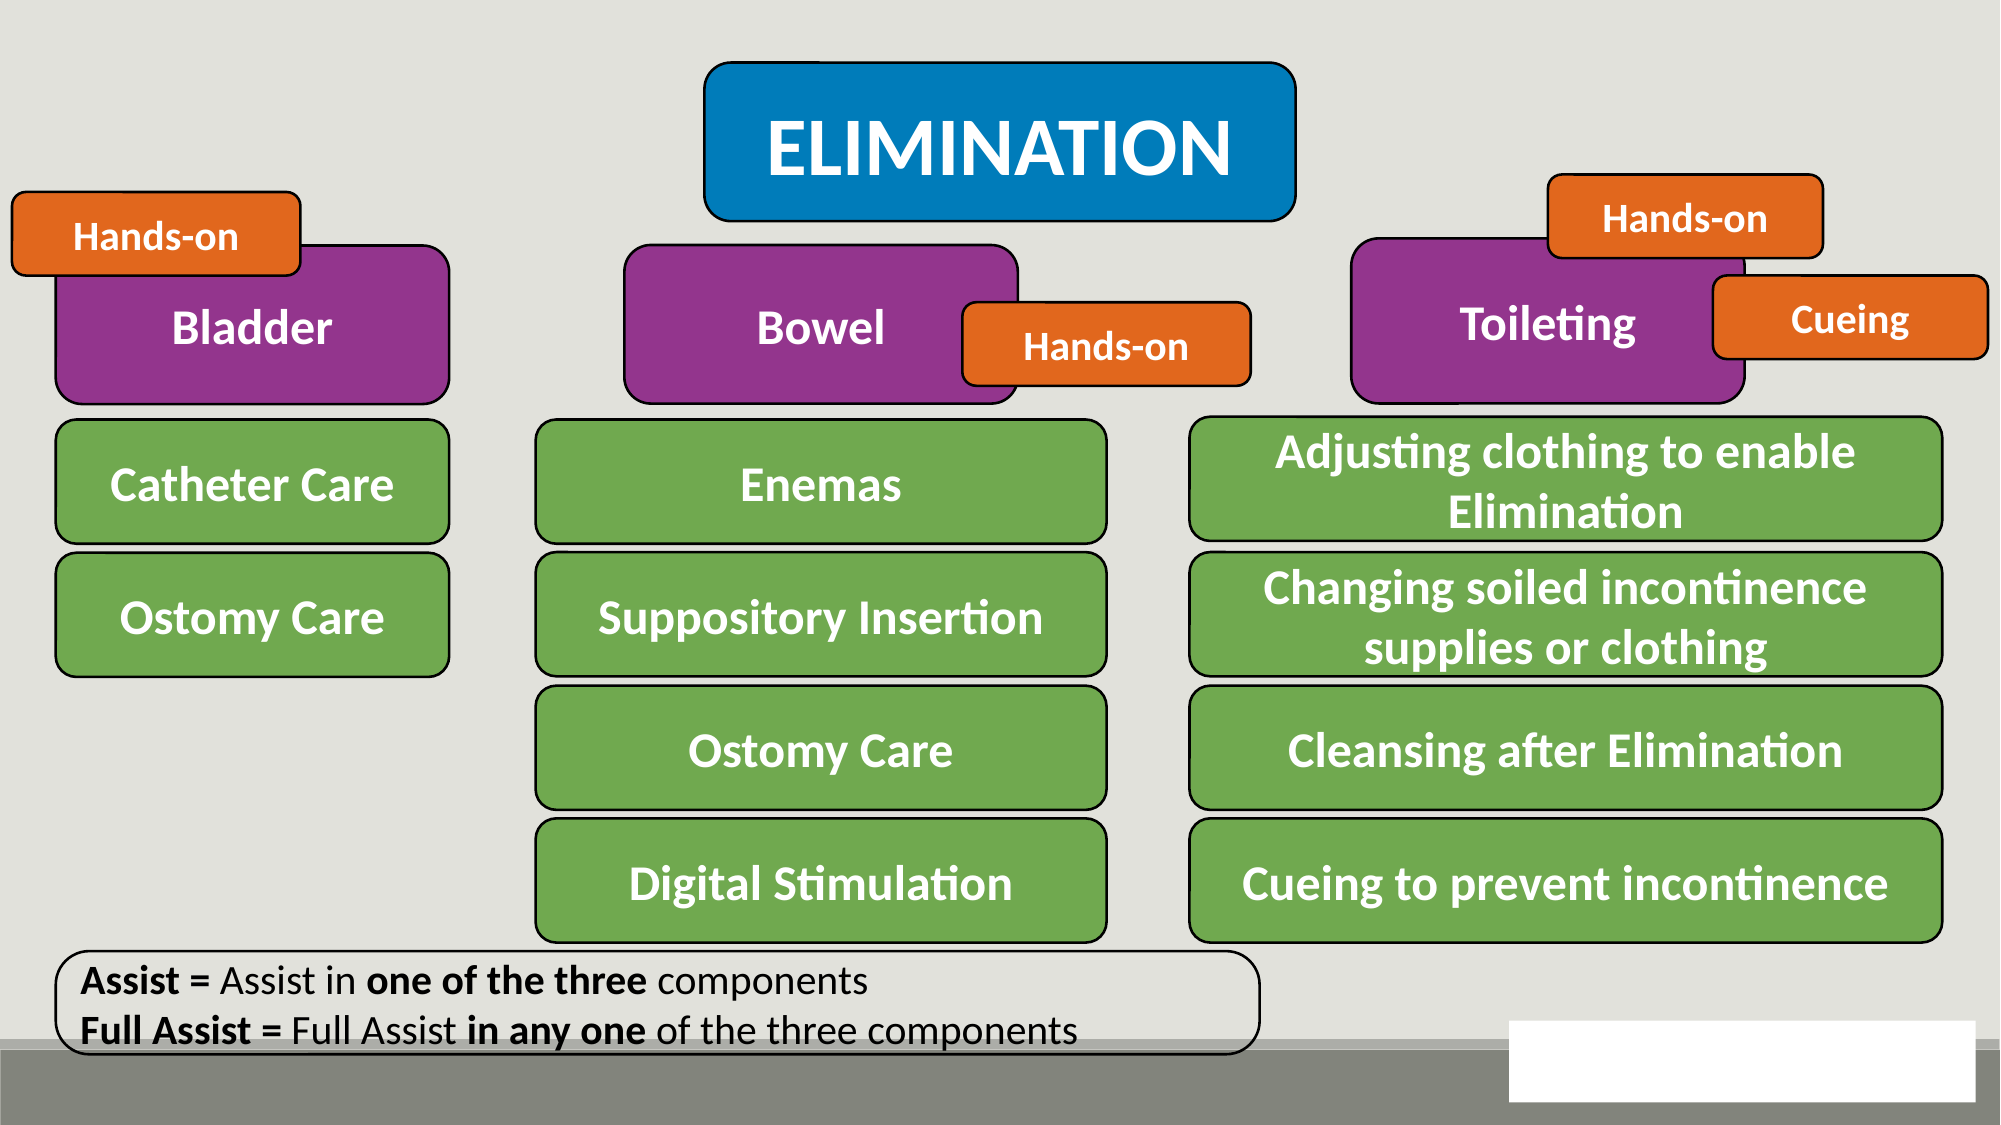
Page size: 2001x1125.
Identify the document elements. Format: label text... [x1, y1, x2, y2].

text_box Cleansing after Elimination [1188, 684, 1944, 812]
text_box Hands-on [10, 190, 302, 277]
text_box ELIMINATION [703, 61, 1297, 223]
text_box Enemas [534, 418, 1108, 546]
text_box Hands-on [961, 300, 1253, 388]
text_box Catheter Care [54, 418, 451, 546]
text_box Changing soiled incontinence supplies or clothing [1188, 550, 1944, 678]
text_box Suppository Insertion [534, 550, 1108, 678]
text_box Digital Stimulation [534, 817, 1108, 944]
text_box Bowel [623, 243, 1020, 405]
text_box Cueing to prevent incontinence [1188, 817, 1944, 944]
text_box Toileting [1349, 237, 1746, 405]
text_box Adjusting clothing to enable Elimination [1188, 415, 1944, 543]
text_box Ostomy Care [534, 684, 1108, 812]
text_box Assist = Assist in one of the three components Full Assist = Full Assist in any one of the three components [54, 949, 1261, 1056]
slide_number 61 [1624, 1059, 1840, 1120]
text_box Bladder [54, 244, 451, 406]
text_box Ostomy Care [54, 551, 451, 679]
text_box Cueing [1711, 274, 1990, 361]
text_box Hands-on [1546, 173, 1825, 260]
